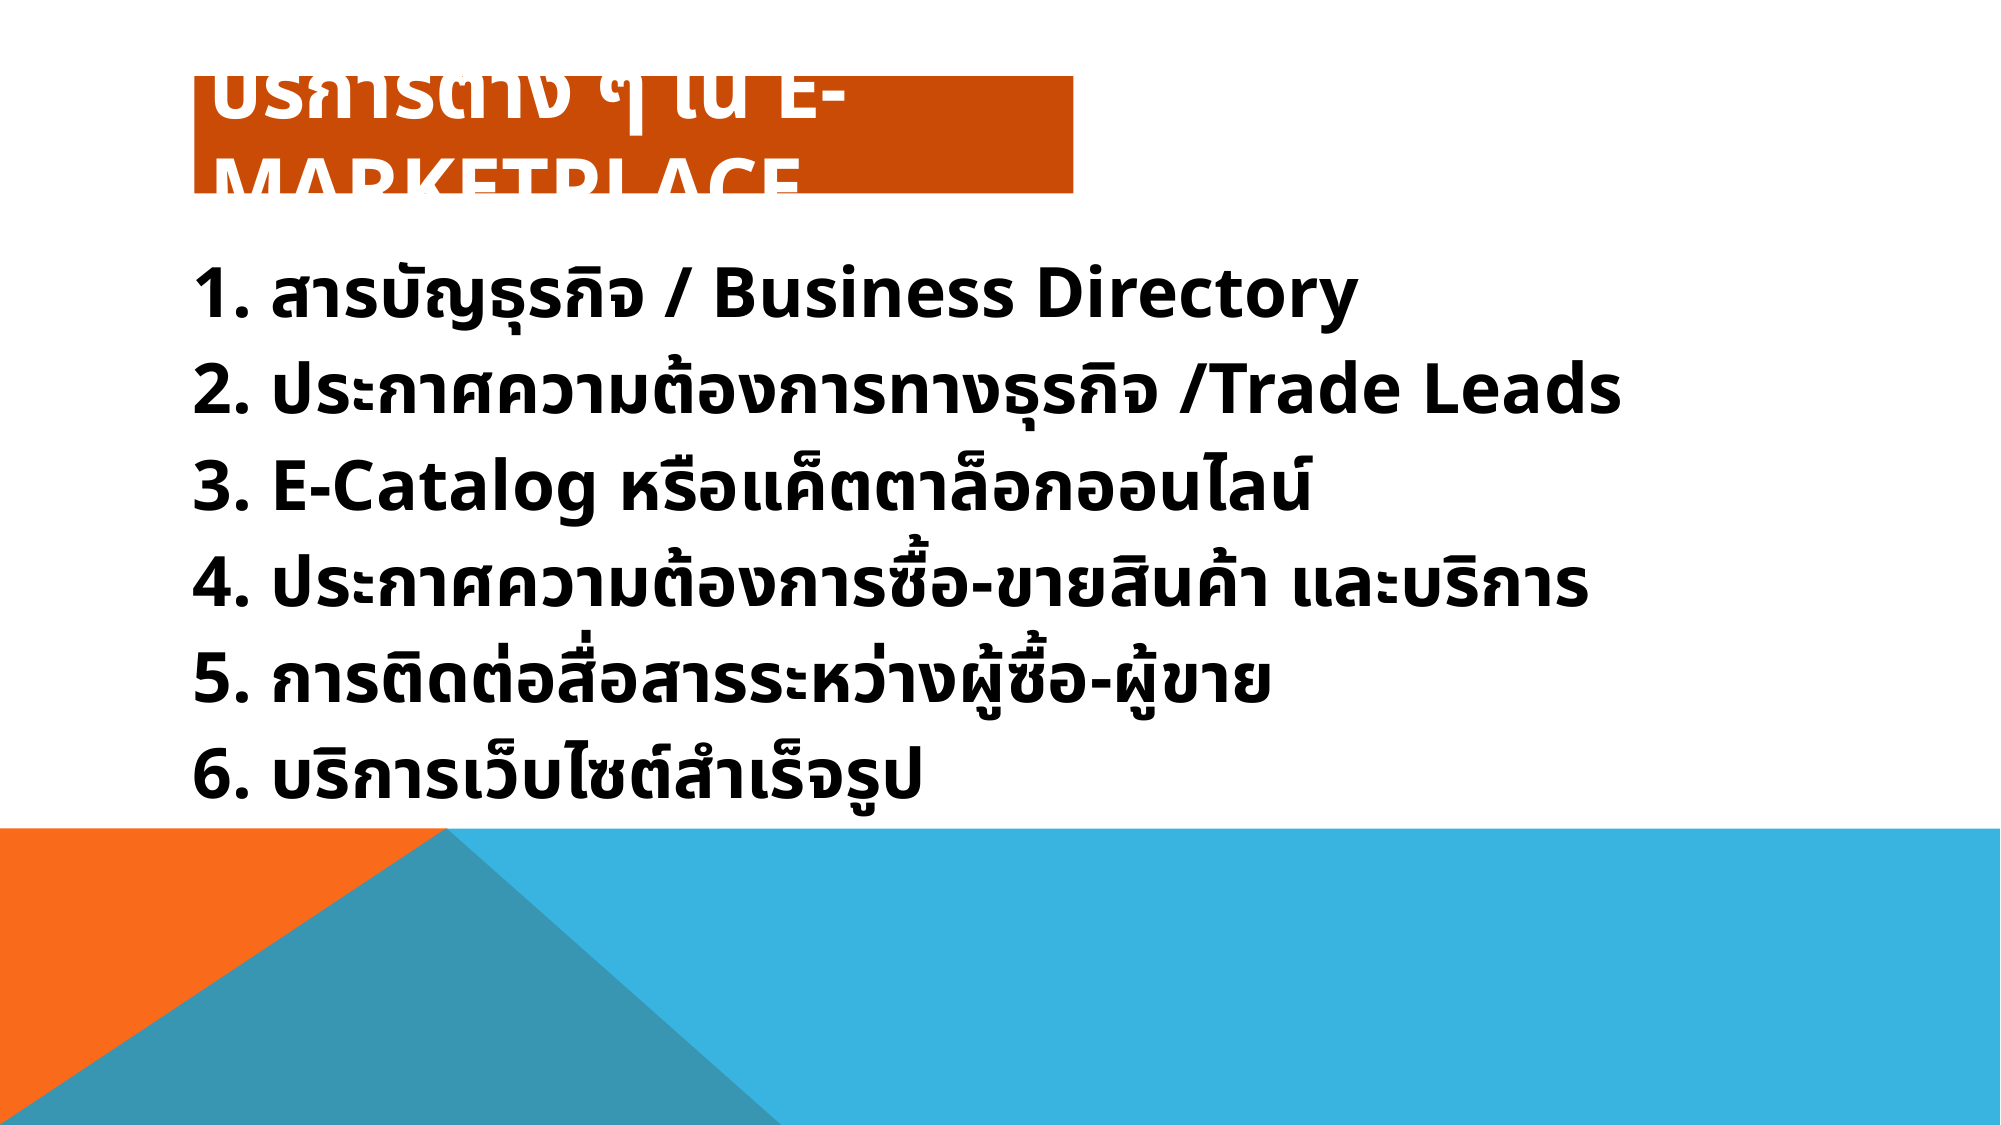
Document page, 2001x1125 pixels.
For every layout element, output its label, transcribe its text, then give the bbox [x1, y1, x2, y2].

list 1. สารบัญธุรกิจ / Business Directory 2. ประกาศความต้องการทางธุรกิจ /Trade Leads 3. E-Catalog หรือแค็ตตาล็อกออนไลน์ 4. ประกาศความต้องการซื้อ-ขายสินค้า และบริการ 5. การติดต่อสื่อสารระหว่างผู้ซื้อ-ผู้ขาย 6. บริการเว็บไซต์สำเร็จรูป [177, 240, 1823, 828]
title บริการต่าง ๆ ใน E-Marketplace [194, 76, 1074, 194]
